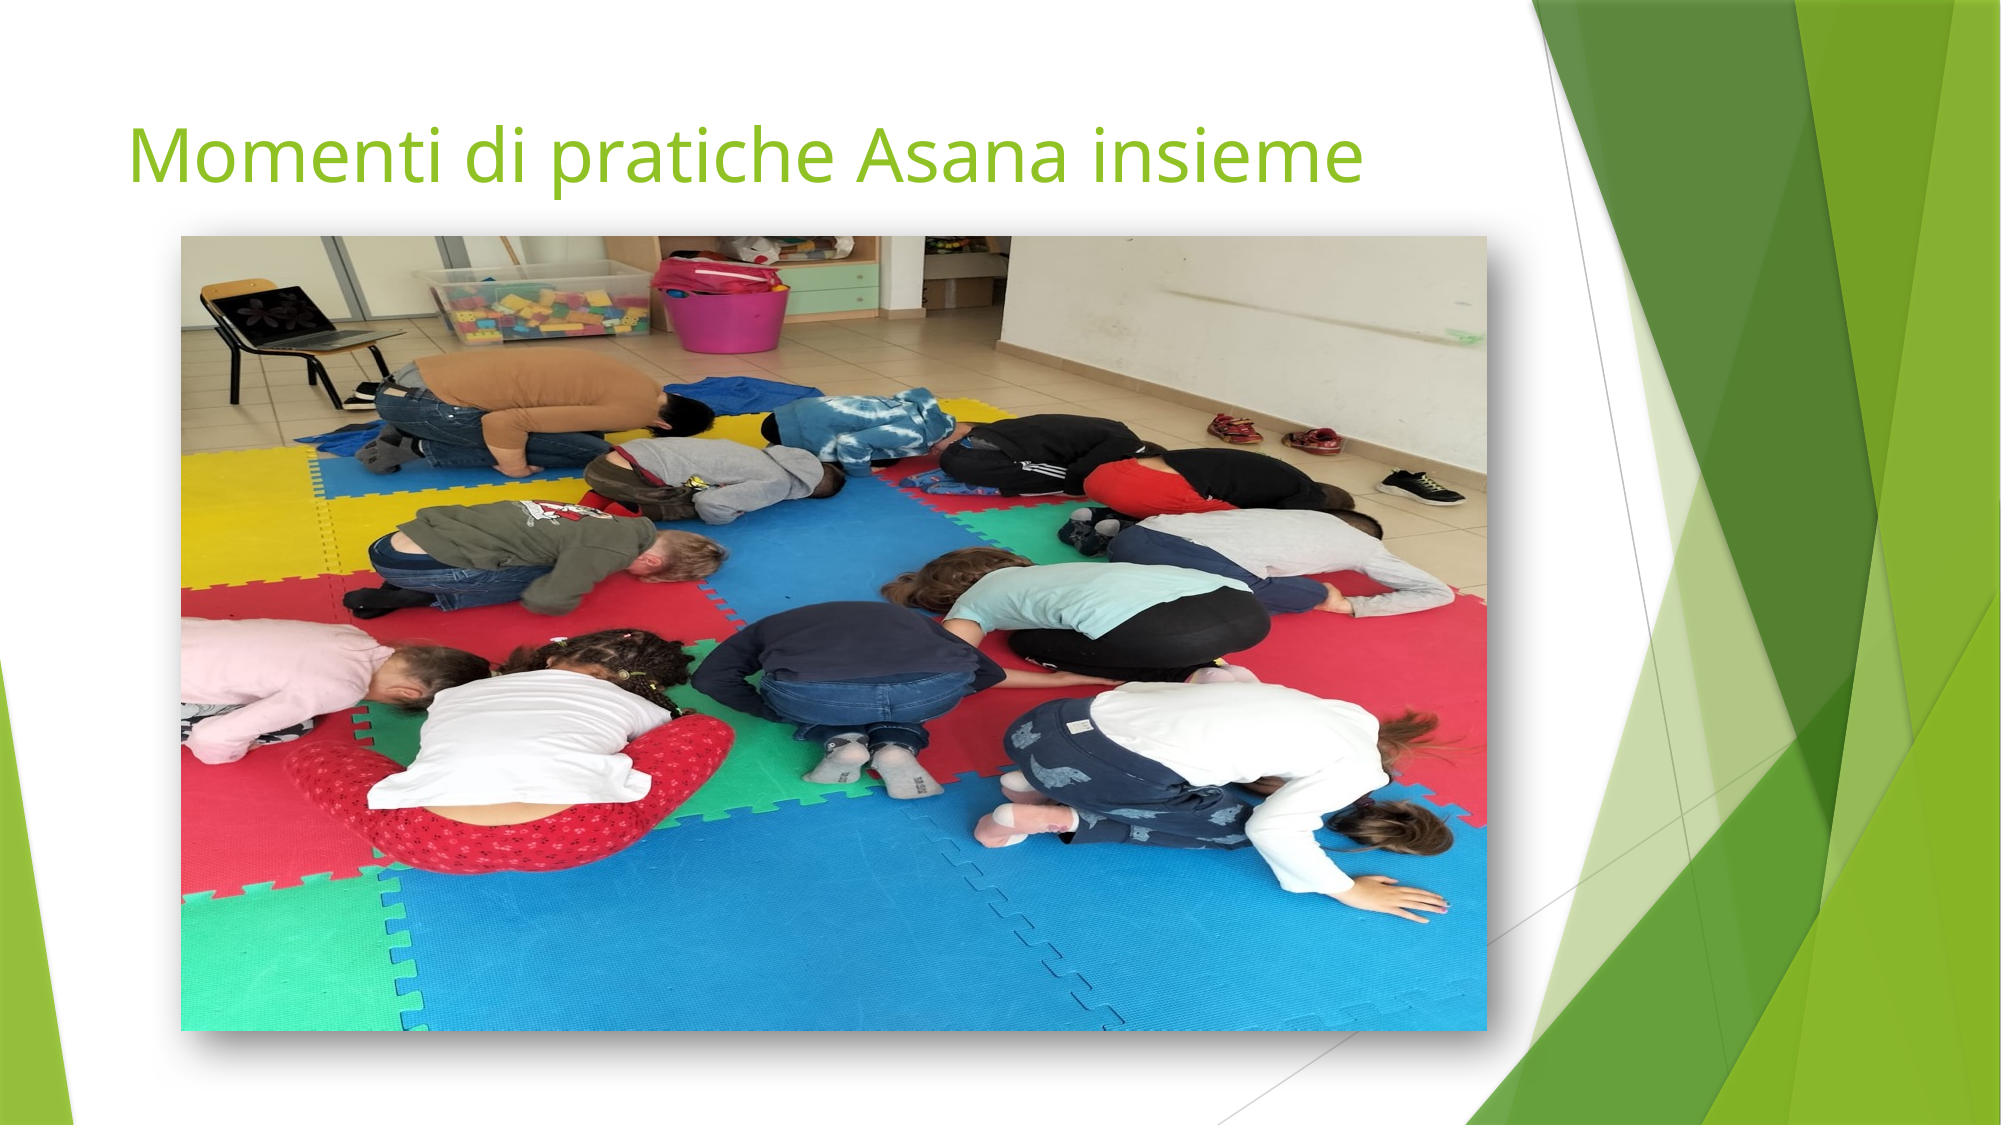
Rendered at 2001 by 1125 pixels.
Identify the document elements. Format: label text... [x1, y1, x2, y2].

title Momenti di pratiche Asana insieme [111, 99, 1522, 317]
picture [181, 236, 1487, 1031]
